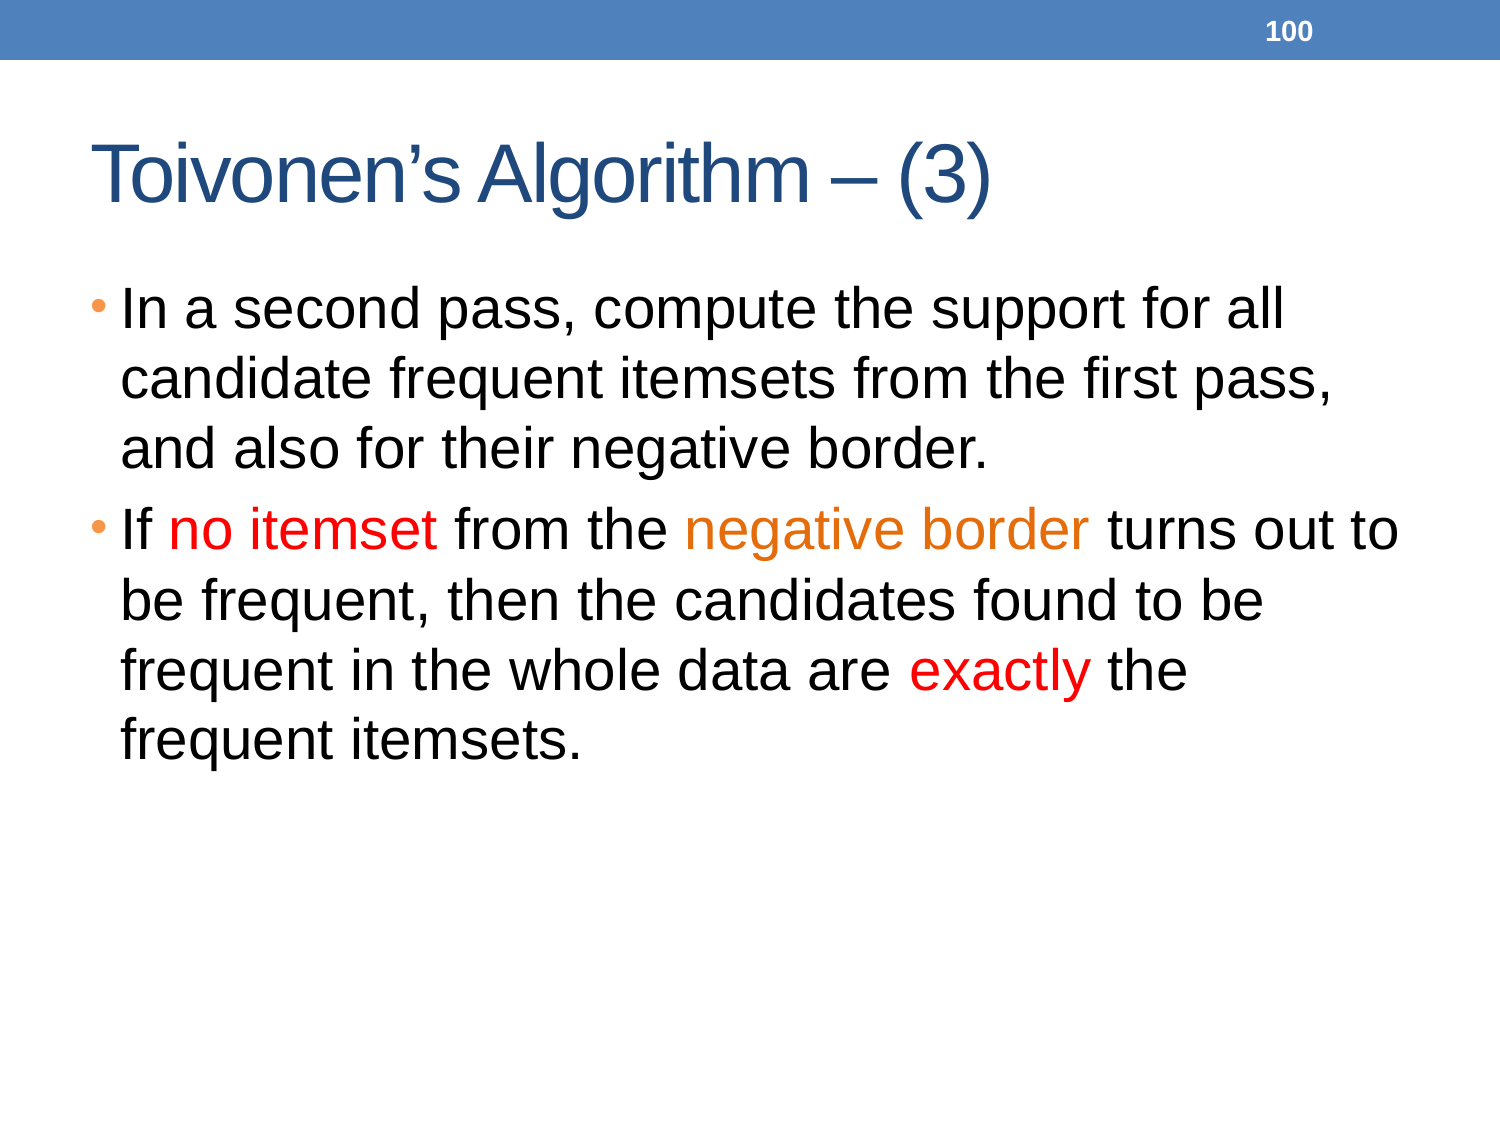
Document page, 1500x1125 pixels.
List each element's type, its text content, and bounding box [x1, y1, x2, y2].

slide_number 100 [1250, 3, 1425, 57]
title Toivonen’s Algorithm – (3) [75, 87, 1425, 250]
list In a second pass, compute the support for all candidate frequent itemsets from the first pass, and also for their negative border. If no itemset from the negative border turns out to be frequent, then the candidates found to be frequent in the whole data are exactly the frequent itemsets. [75, 262, 1425, 1063]
